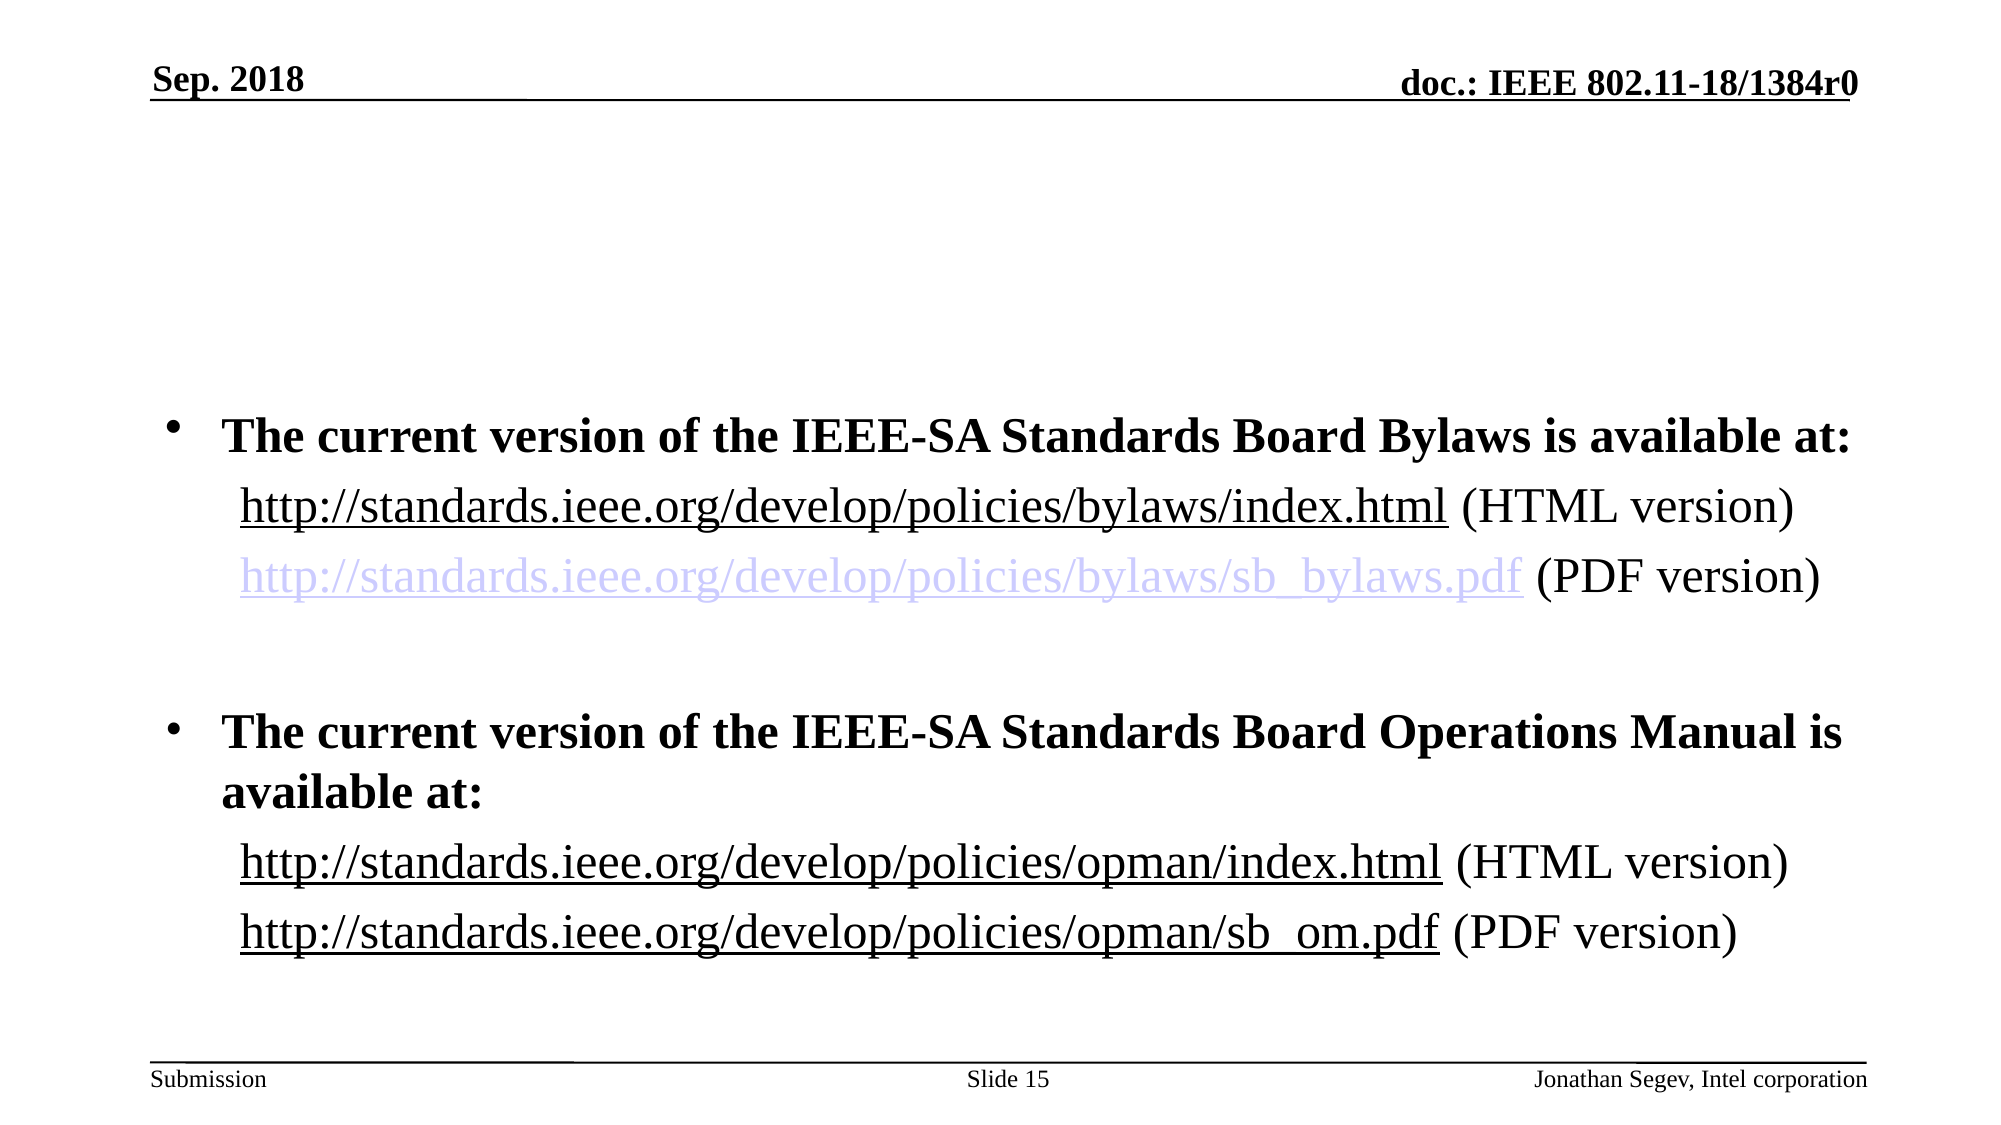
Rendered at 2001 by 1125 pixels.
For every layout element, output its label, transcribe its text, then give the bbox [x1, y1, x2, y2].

footer Jonathan Segev, Intel corporation [1171, 1061, 1869, 1093]
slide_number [152, 54, 563, 100]
slide_number Slide 15 [950, 1061, 1067, 1123]
list The current version of the IEEE-SA Standards Board Bylaws is available at: http://standards.ieee.org/develop/policies/bylaws/index.html (HTML version) http://standards.ieee.org/develop/policies/bylaws/sb_bylaws.pdf (PDF version) The current version of the IEEE-SA Standards Board Operations Manual is available at: http://standards.ieee.org/develop/policies/opman/index.html (HTML version) http://standards.ieee.org/develop/policies/opman/sb_om.pdf (PDF version) [149, 324, 1922, 1000]
